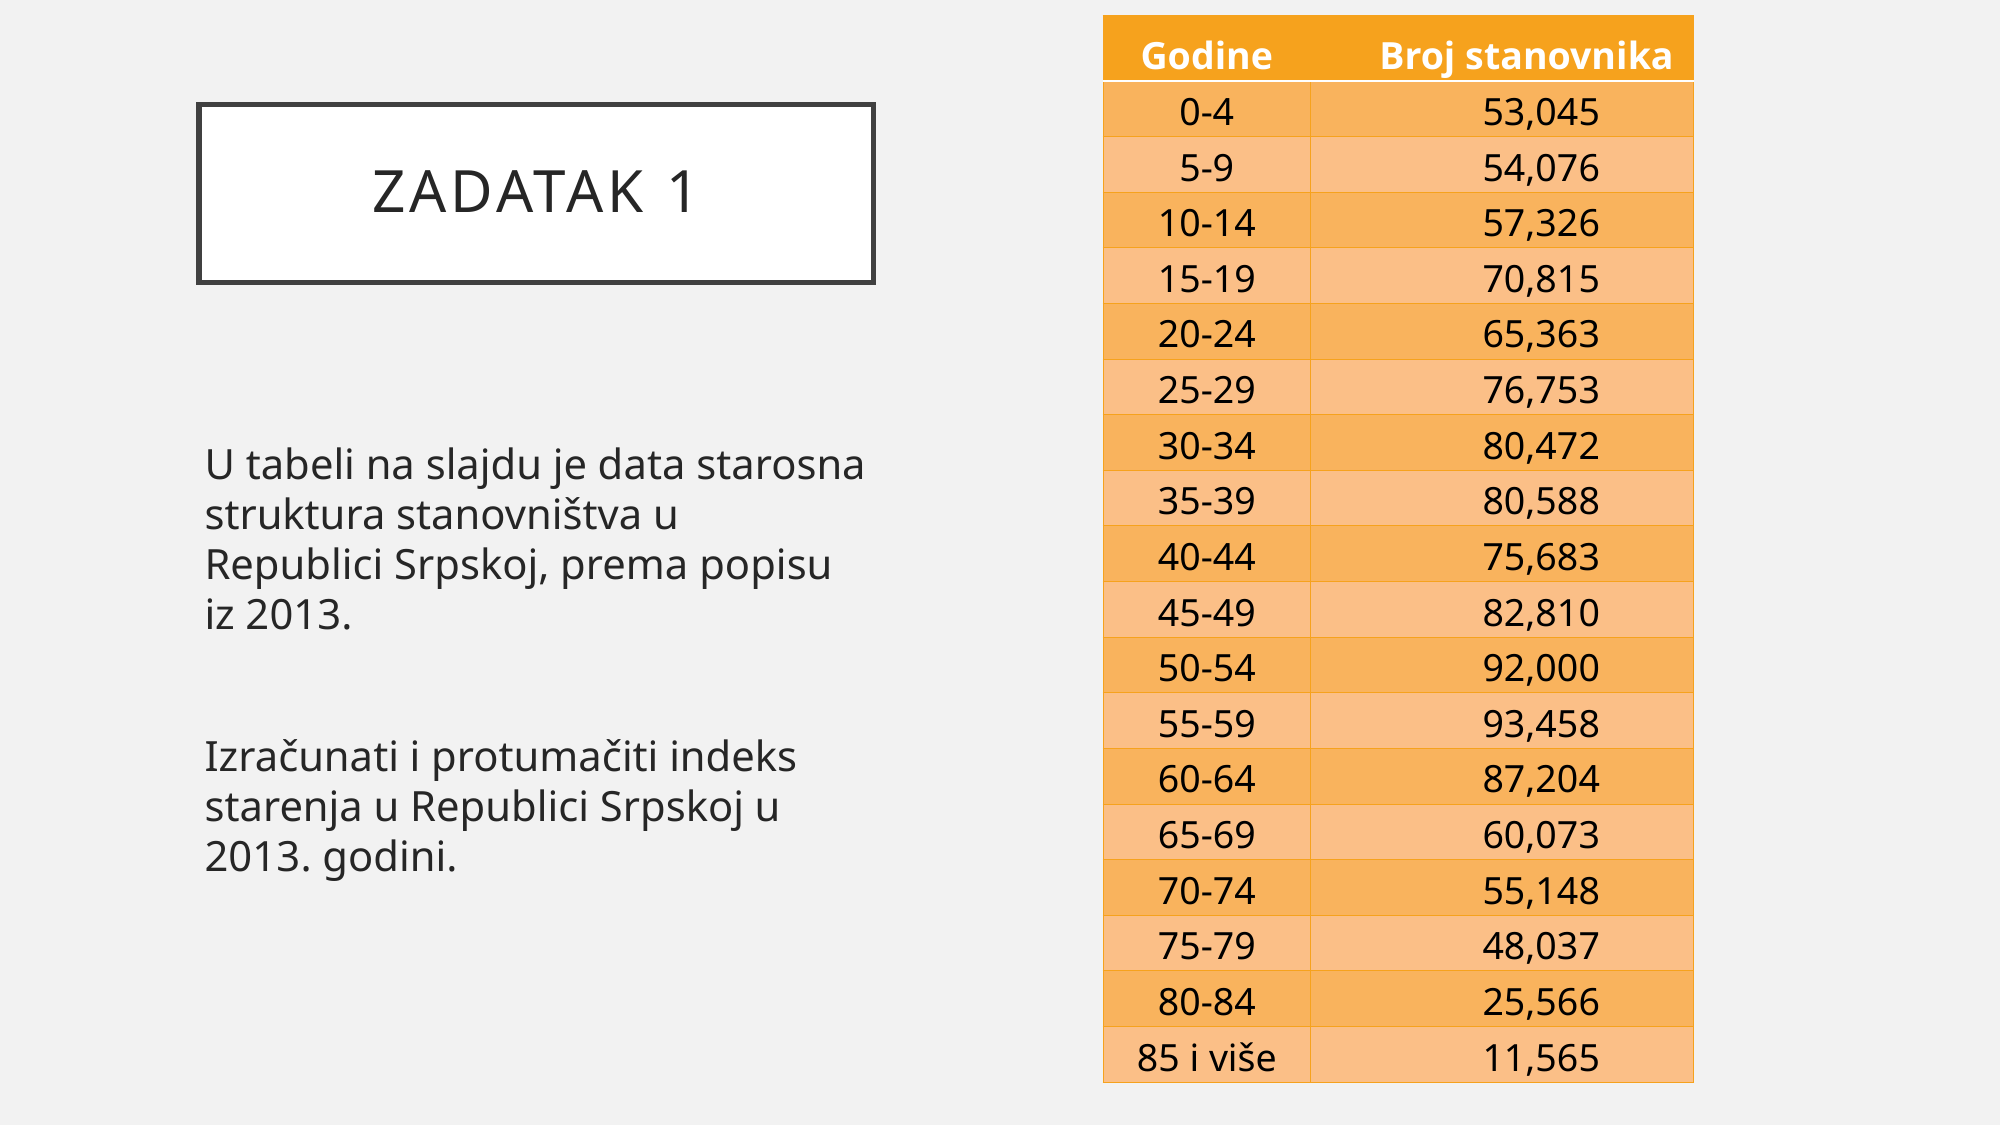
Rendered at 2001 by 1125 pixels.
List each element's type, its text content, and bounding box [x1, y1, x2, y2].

table_cell 40-44 [1104, 526, 1310, 581]
table_cell 93,458 [1311, 693, 1693, 748]
table_cell 87,204 [1311, 749, 1693, 804]
table_cell 80,472 [1311, 415, 1693, 470]
table_cell 45-49 [1104, 582, 1310, 637]
table_header Godine [1104, 16, 1310, 80]
table_cell 70-74 [1104, 860, 1310, 915]
table_cell 76,753 [1311, 360, 1693, 414]
table_cell 35-39 [1104, 471, 1310, 525]
table_cell 11,565 [1311, 1027, 1693, 1082]
table_cell 55,148 [1311, 860, 1693, 915]
table_cell 92,000 [1311, 638, 1693, 692]
table_cell 0-4 [1104, 82, 1310, 136]
table_cell 48,037 [1311, 916, 1693, 970]
table_cell 53,045 [1311, 82, 1693, 136]
table_cell 25-29 [1104, 360, 1310, 414]
table_cell 30-34 [1104, 415, 1310, 470]
table_cell 60,073 [1311, 805, 1693, 859]
table_cell 65,363 [1311, 304, 1693, 359]
table_cell 54,076 [1311, 137, 1693, 192]
table_cell 80,588 [1311, 471, 1693, 525]
table_cell 80-84 [1104, 971, 1310, 1026]
table_cell 85 i više [1104, 1027, 1310, 1082]
table_cell 5-9 [1104, 137, 1310, 192]
table_cell 20-24 [1104, 304, 1310, 359]
table_cell 55-59 [1104, 693, 1310, 748]
table_cell 70,815 [1311, 248, 1693, 303]
table_cell 65-69 [1104, 805, 1310, 859]
table_cell 15-19 [1104, 248, 1310, 303]
title Zadatak 1 [196, 102, 876, 285]
list U tabeli na slajdu je data starosna struktura stanovništva u Republici Srpskoj, prema popisu iz 2013. Izračunati i protumačiti indeks starenja u Republici Srpskoj u 2013. godini. [189, 429, 884, 939]
table_cell 82,810 [1311, 582, 1693, 637]
table_cell 75,683 [1311, 526, 1693, 581]
table_header Broj stanovnika [1311, 16, 1693, 80]
table_cell 57,326 [1311, 193, 1693, 247]
table_cell 10-14 [1104, 193, 1310, 247]
table_cell 75-79 [1104, 916, 1310, 970]
table_cell 60-64 [1104, 749, 1310, 804]
table_cell 50-54 [1104, 638, 1310, 692]
table_cell 25,566 [1311, 971, 1693, 1026]
